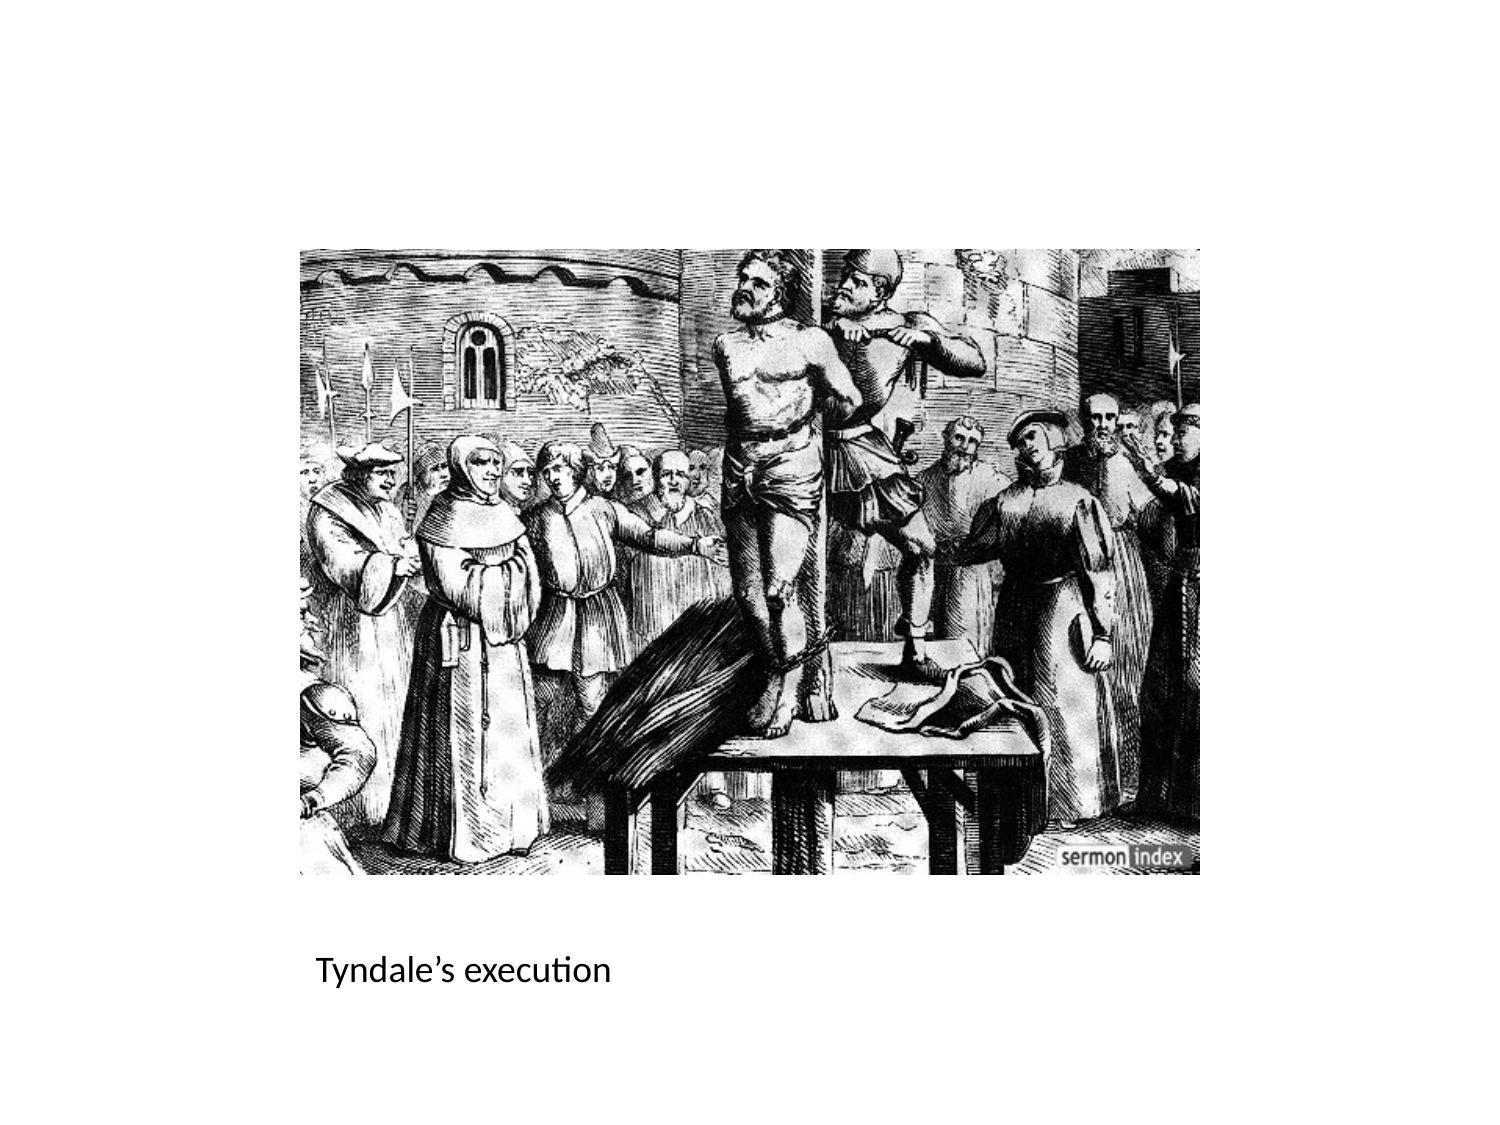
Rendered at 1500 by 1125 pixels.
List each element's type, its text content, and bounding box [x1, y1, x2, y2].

text_box Tyndale’s execution [300, 937, 1014, 998]
picture [300, 249, 1200, 876]
